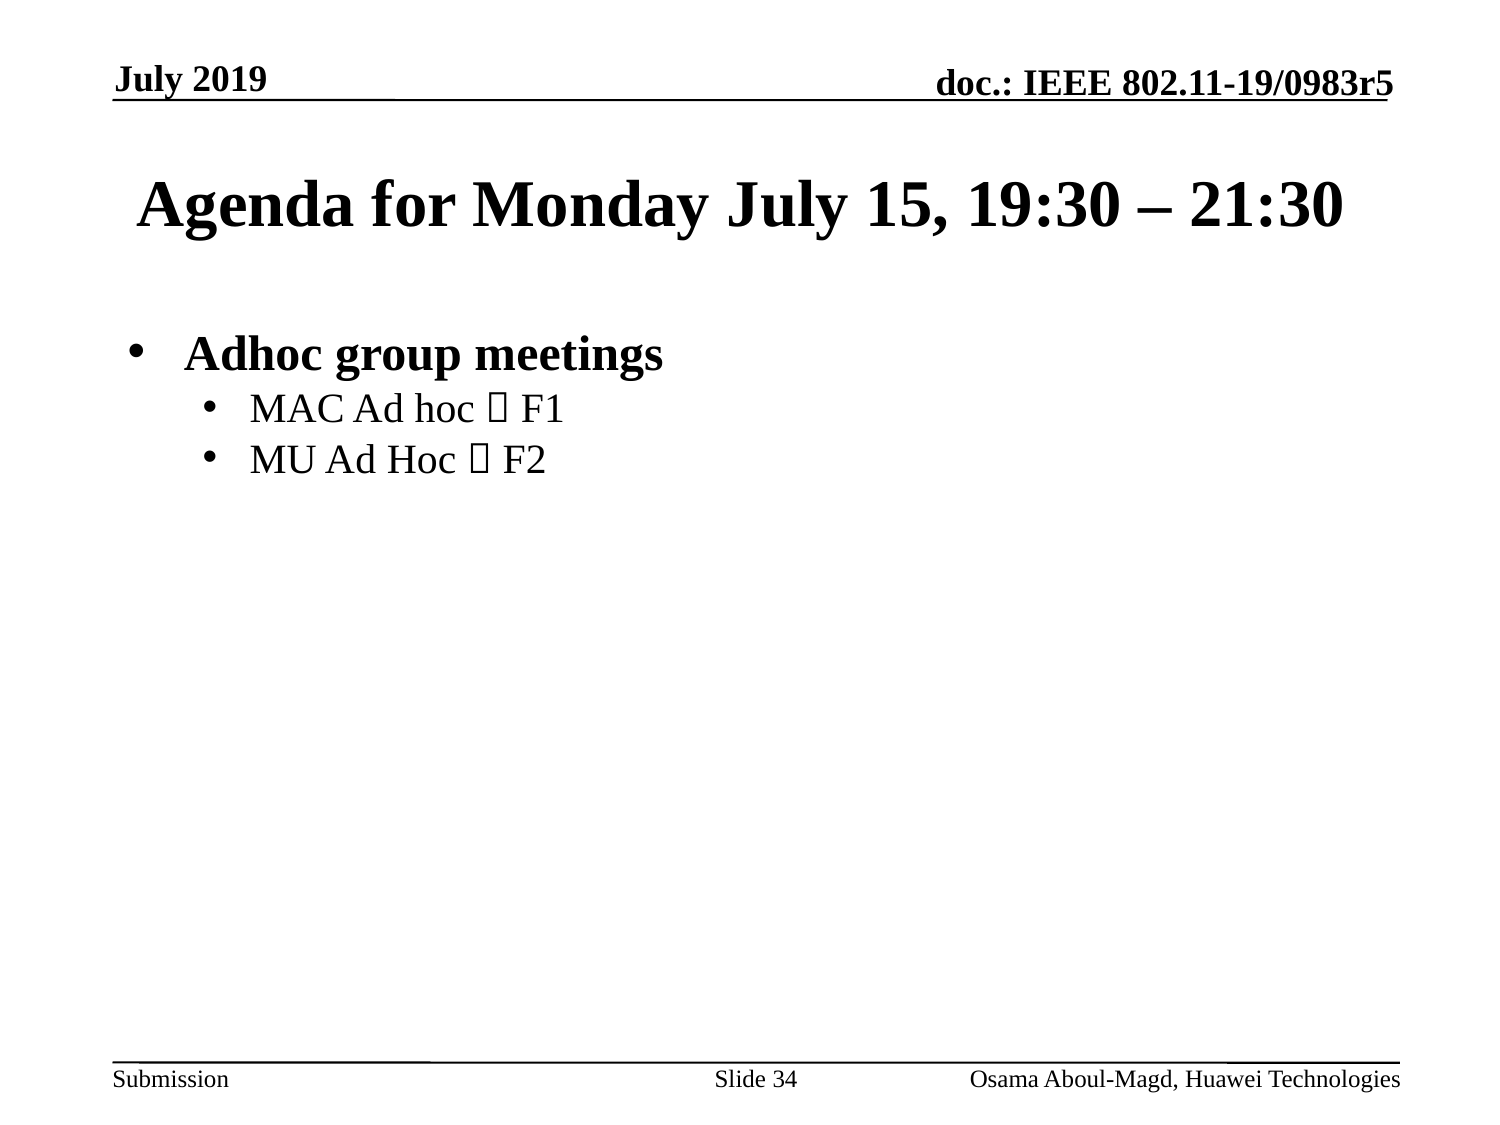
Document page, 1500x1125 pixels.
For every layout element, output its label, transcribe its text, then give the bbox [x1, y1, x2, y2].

title Agenda for Monday July 15, 19:30 – 21:30 [112, 112, 1388, 288]
footer Osama Aboul-Magd, Huawei Technologies [878, 1061, 1402, 1093]
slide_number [114, 54, 423, 100]
list Adhoc group meetings MAC Ad hoc  F1 MU Ad Hoc  F2 [112, 324, 1388, 1000]
slide_number Slide 34 [712, 1061, 800, 1123]
